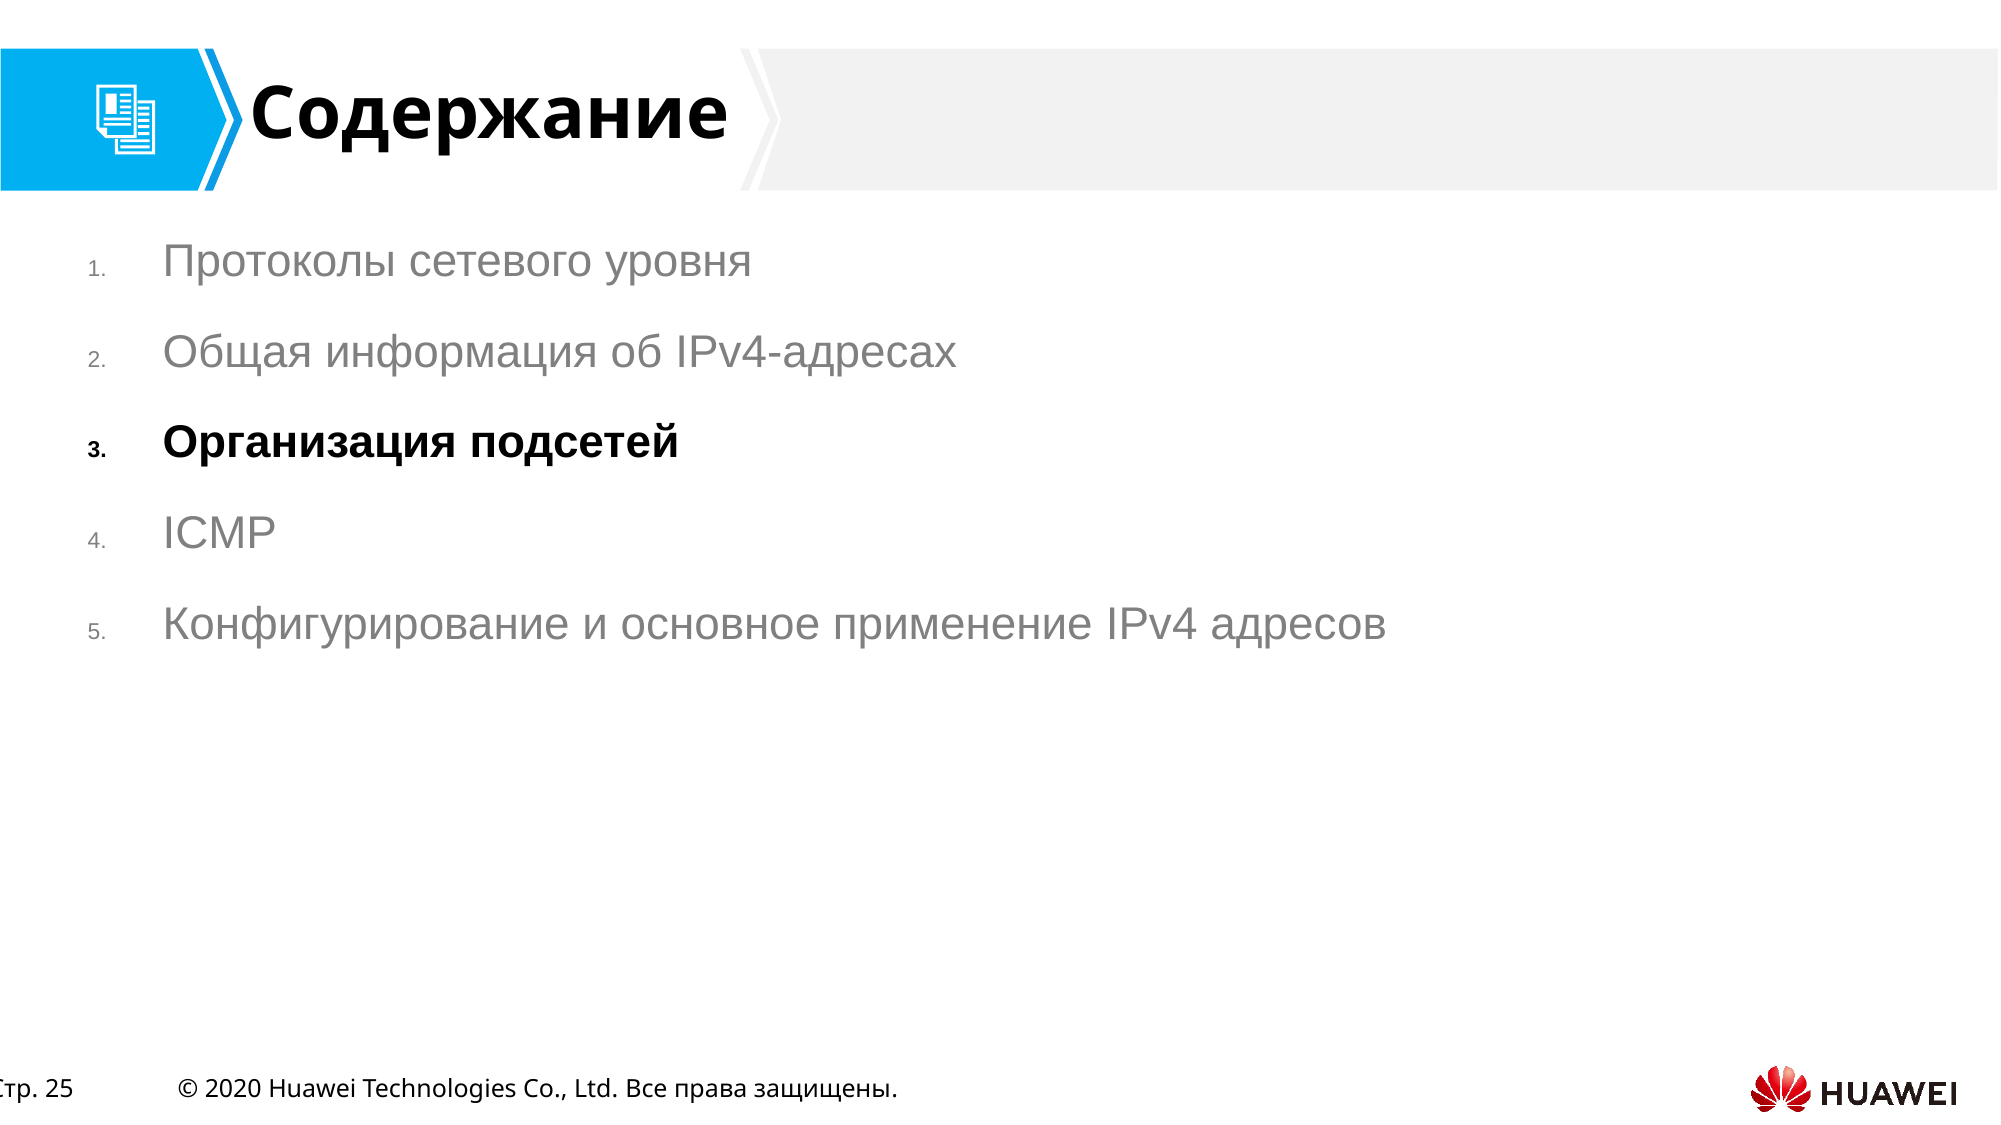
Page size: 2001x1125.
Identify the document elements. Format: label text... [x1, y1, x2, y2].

picture [1751, 1066, 1956, 1112]
list Протоколы сетевого уровня Общая информация об IPv4-адресах Организация подсетей ICMP Конфигурирование и основное применение IPv4 адресов [74, 202, 1930, 971]
